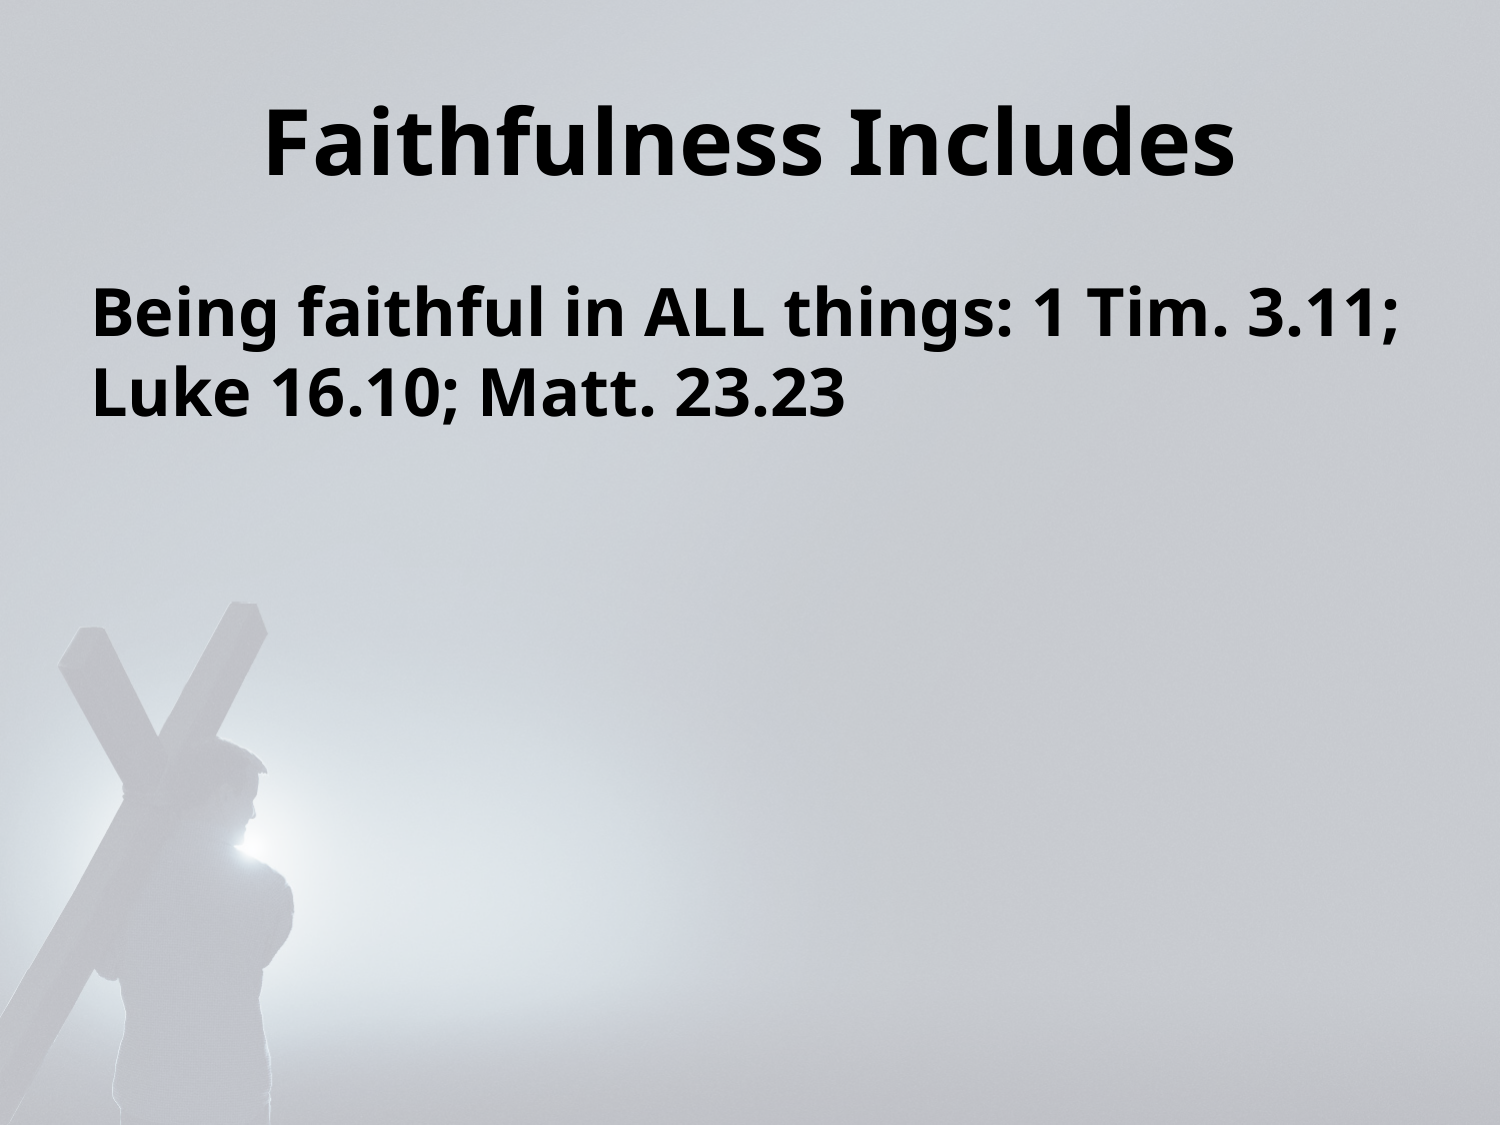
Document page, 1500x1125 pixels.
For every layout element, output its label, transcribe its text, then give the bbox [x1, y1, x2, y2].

title Faithfulness Includes [75, 45, 1425, 233]
list Being faithful in ALL things: 1 Tim. 3.11; Luke 16.10; Matt. 23.23 [75, 262, 1425, 1005]
